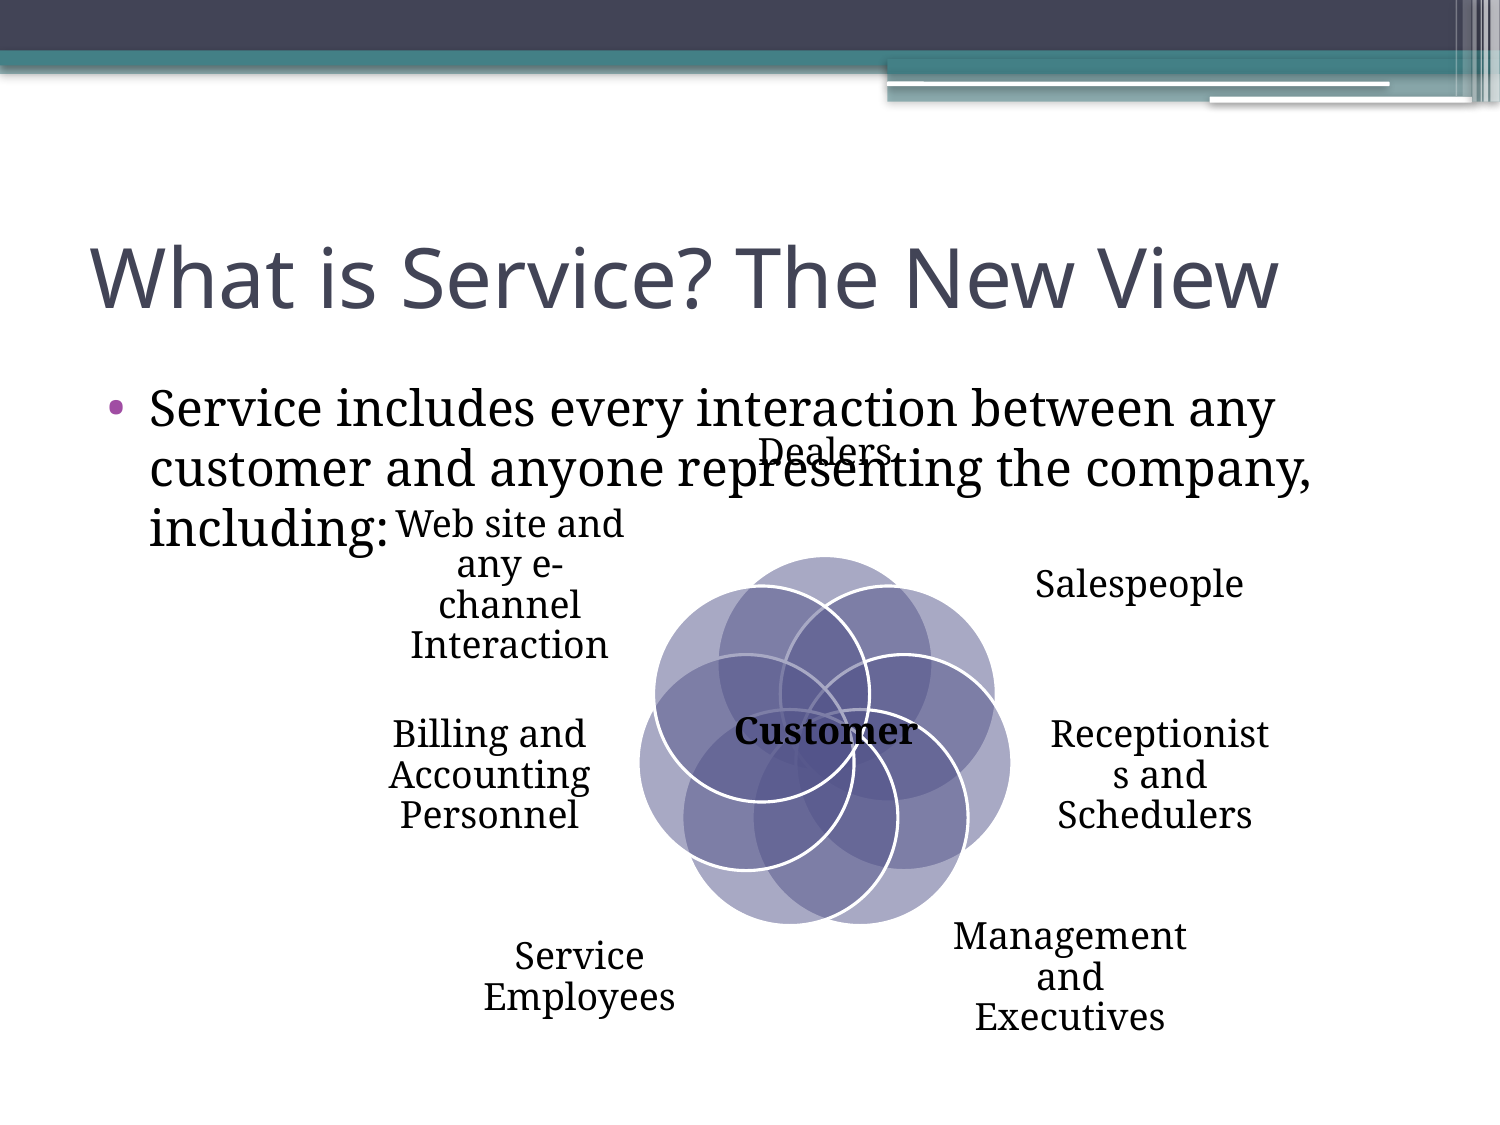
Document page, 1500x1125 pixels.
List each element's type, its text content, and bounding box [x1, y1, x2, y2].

list Service includes every interaction between any customer and anyone representing the company, including: [1280, 368, 1425, 1079]
title What is Service? The New View [75, 187, 1425, 363]
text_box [374, 362, 1276, 1075]
list Service includes every interaction between any customer and anyone representing the company, including: [75, 368, 369, 1079]
